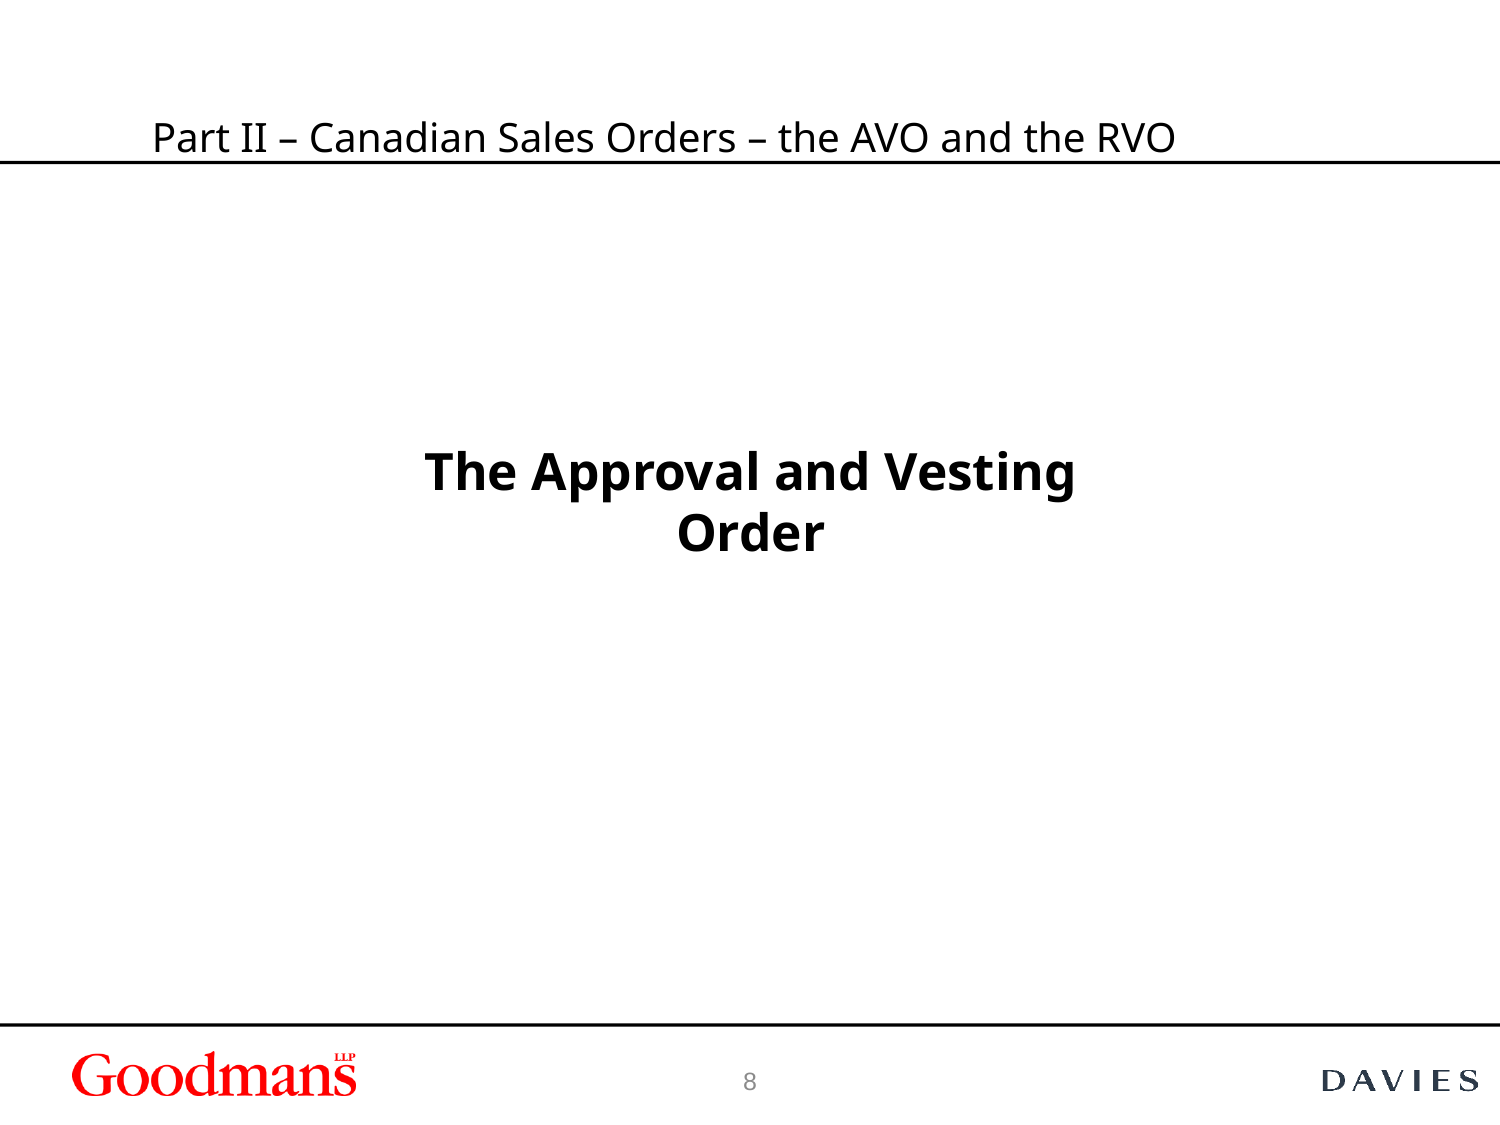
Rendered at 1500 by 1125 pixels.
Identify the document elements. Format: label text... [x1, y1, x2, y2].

picture [72, 1051, 356, 1096]
slide_number 7 [575, 1050, 925, 1111]
title Part II – Canadian Sales Orders – the AVO and the RVO [149, 0, 1401, 161]
picture [1299, 1035, 1500, 1125]
text_box The Approval and Vesting Order [368, 438, 1132, 563]
